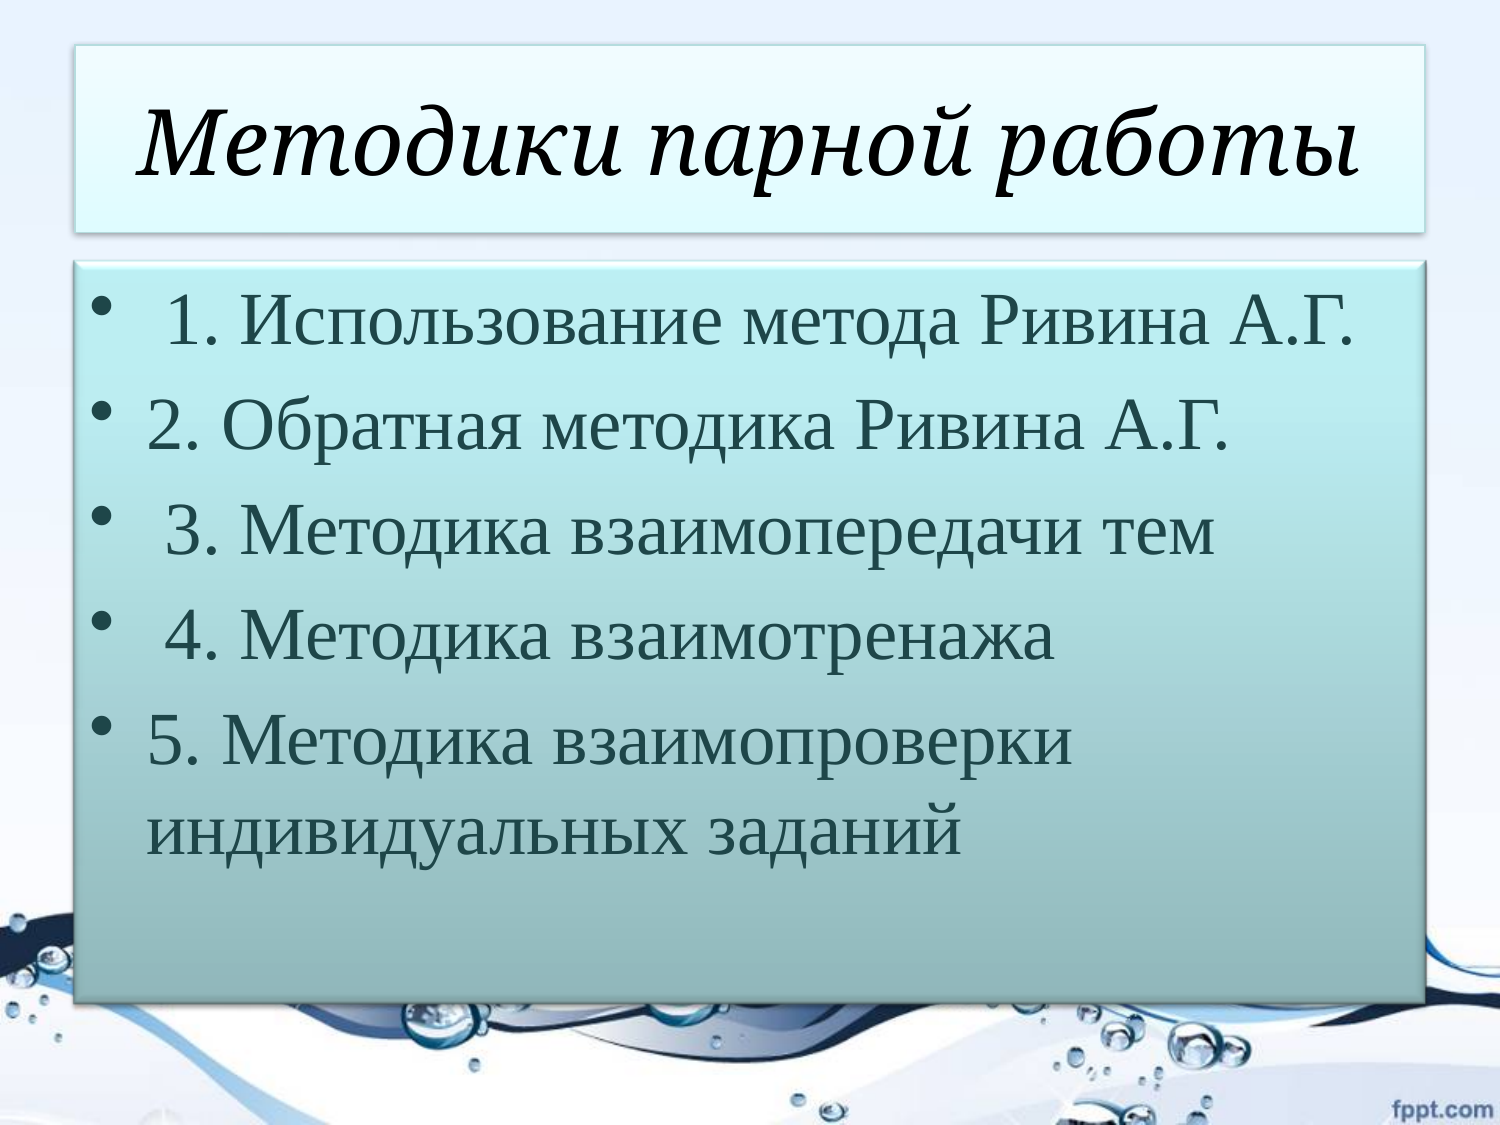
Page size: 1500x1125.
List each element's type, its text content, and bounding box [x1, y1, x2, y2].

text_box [38, 240, 1435, 1018]
title Методики парной работы [74, 44, 1426, 233]
picture [0, 0, 1500, 1125]
